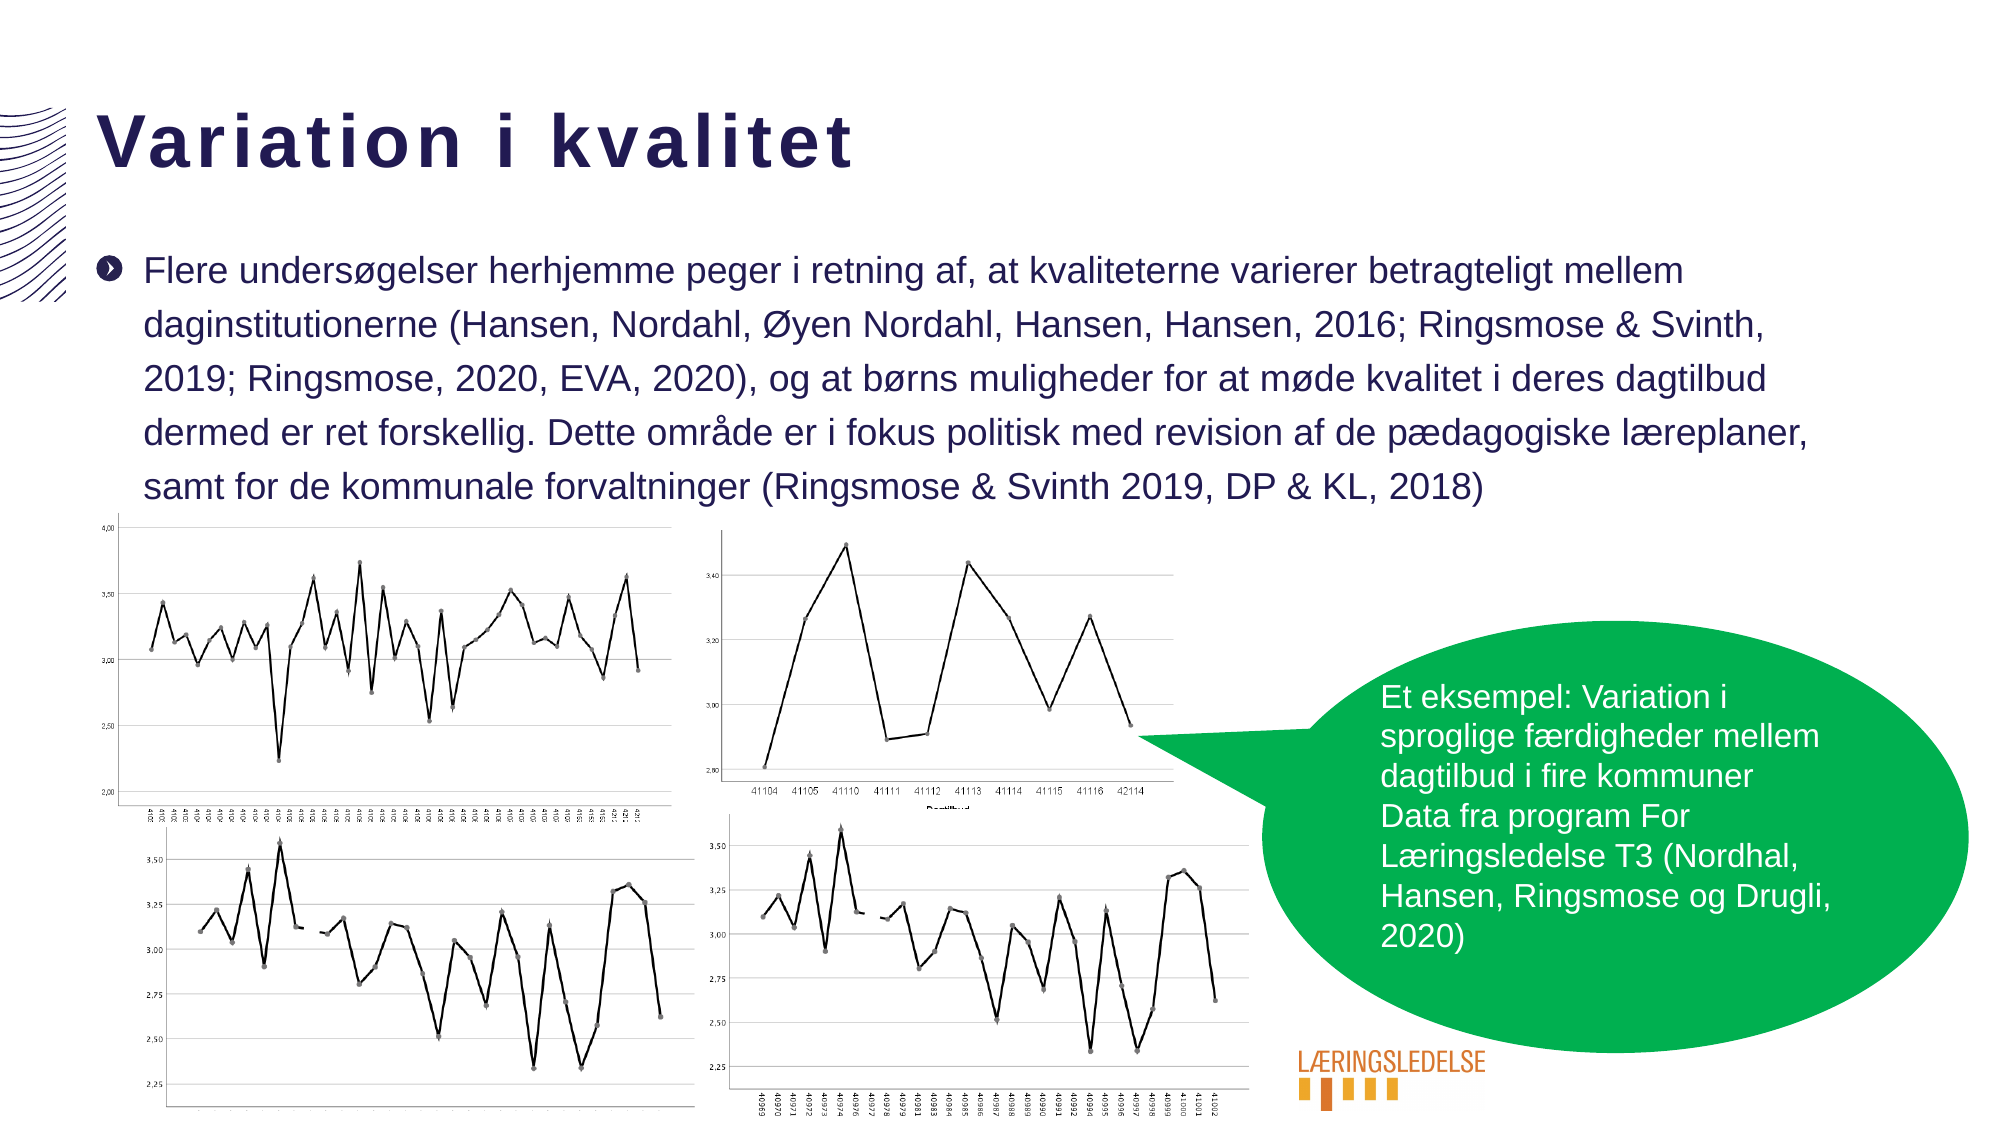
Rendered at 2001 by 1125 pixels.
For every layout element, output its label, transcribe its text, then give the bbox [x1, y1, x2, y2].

text_box Et eksempel: Variation i sproglige færdigheder mellem dagtilbud i fire kommuner Data fra program For Læringsledelse T3 (Nordhal, Hansen, Ringsmose og Drugli, 2020) [1179, 619, 1970, 1055]
list Flere undersøgelser herhjemme peger i retning af, at kvaliteterne varierer betragteligt mellem daginstitutionerne (Hansen, Nordahl, Øyen Nordahl, Hansen, Hansen, 2016; Ringsmose & Svinth, 2019; Ringsmose, 2020, EVA, 2020), og at børns muligheder for at møde kvalitet i deres dagtilbud dermed er ret forskellig. Dette område er i fokus politisk med revision af de pædagogiske læreplaner, samt for de kommunale forvaltninger (Ringsmose & Svinth 2019, DP & KL, 2018) [96, 229, 1839, 837]
picture [1298, 1050, 1485, 1111]
title Variation i kvalitet [96, 60, 942, 229]
picture [95, 509, 702, 1111]
picture [703, 527, 1256, 1121]
